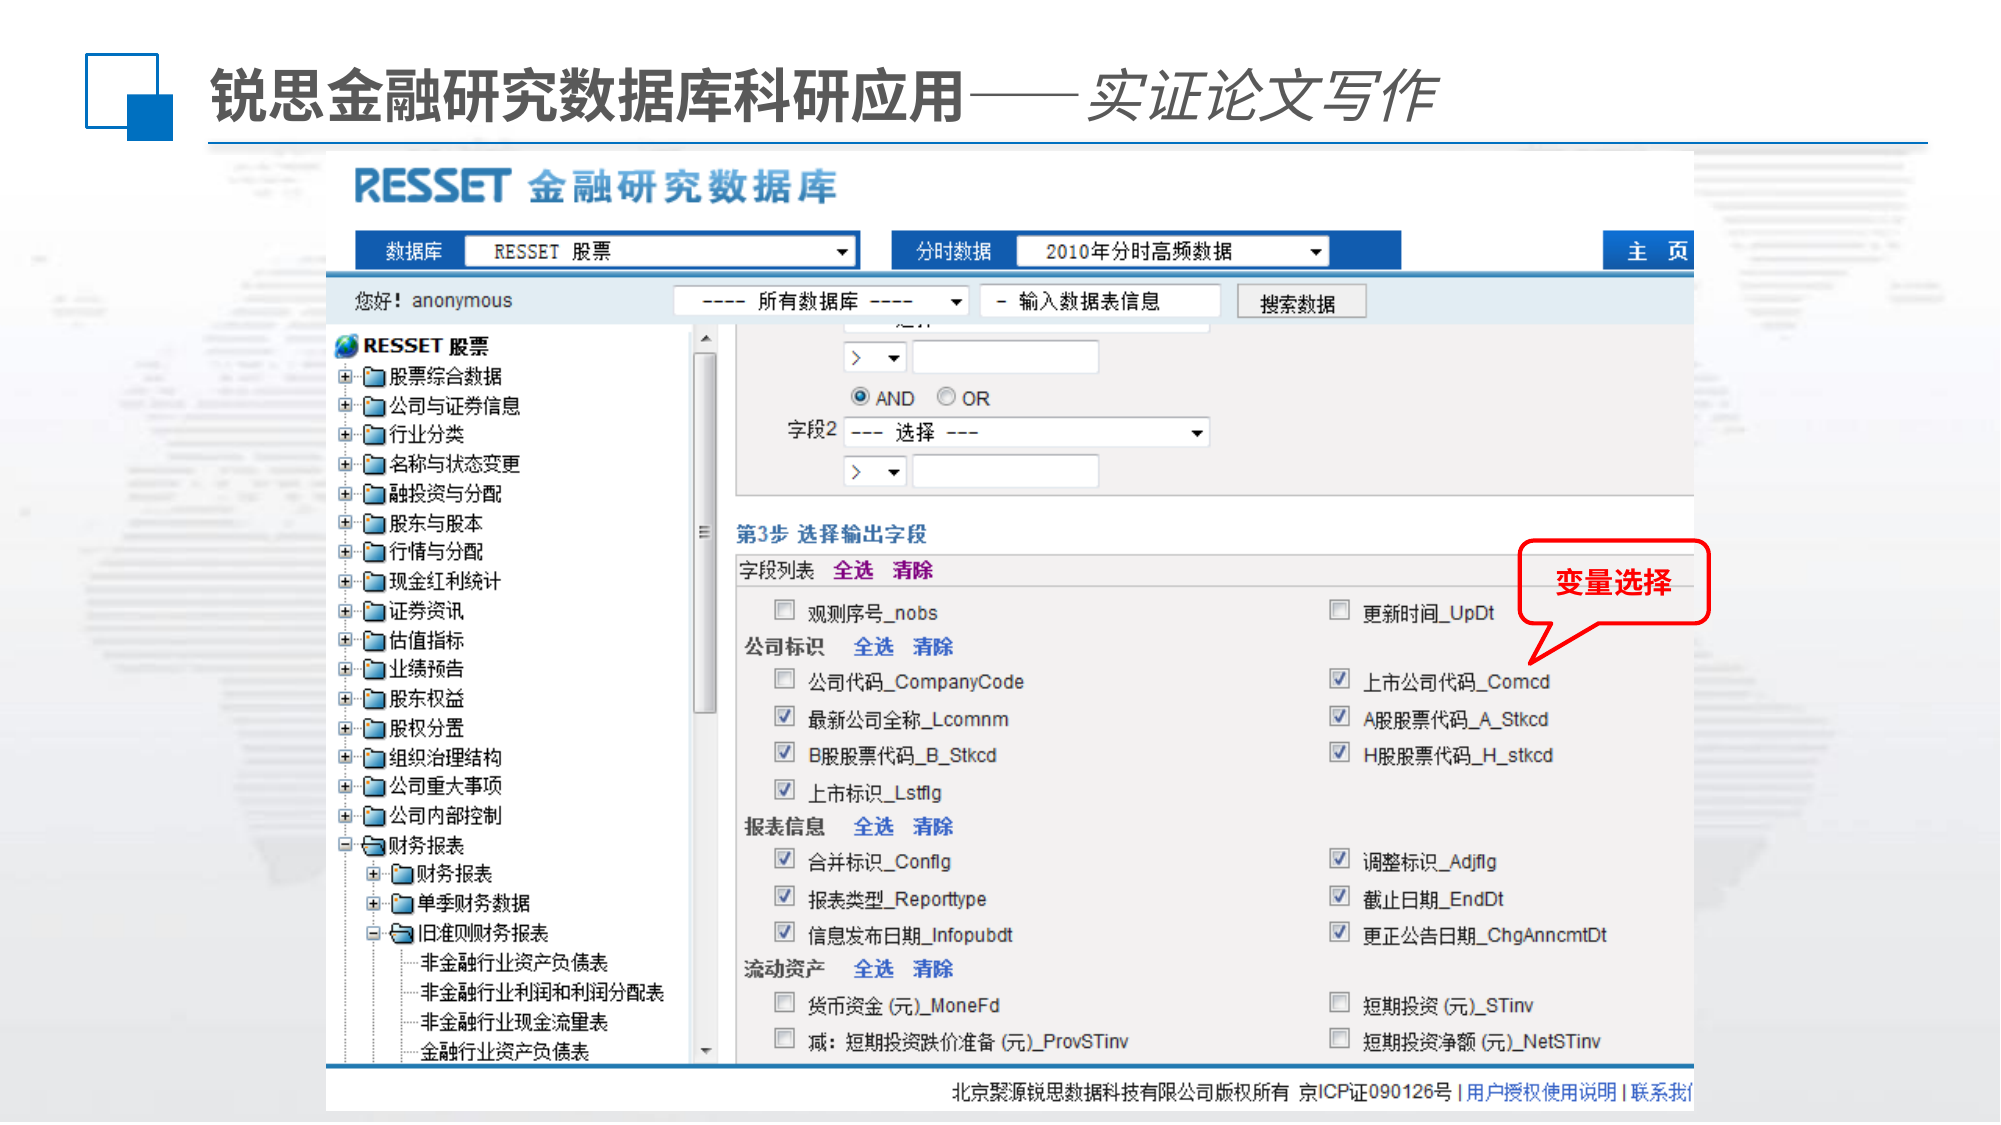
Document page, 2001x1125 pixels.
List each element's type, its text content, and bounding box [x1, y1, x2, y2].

picture [0, 0, 2000, 1122]
title 锐思金融研究数据库科研应用——实证论文写作 [198, 58, 1489, 131]
text_box 变量选择 [1697, 538, 1711, 626]
